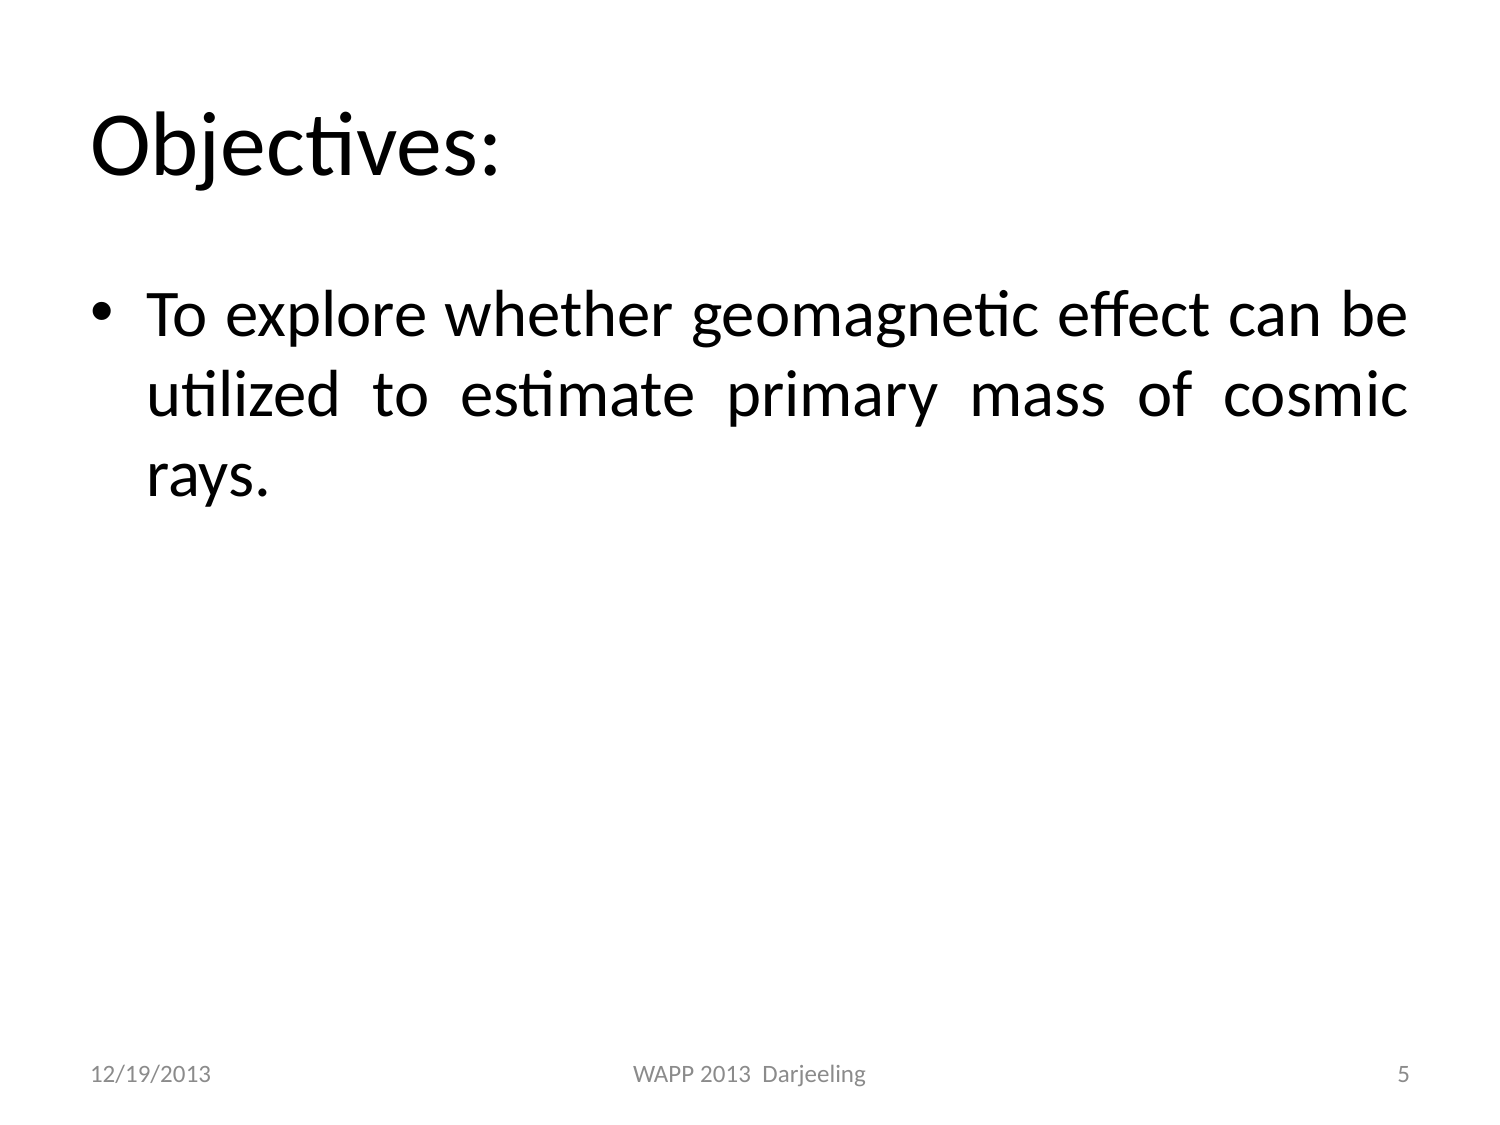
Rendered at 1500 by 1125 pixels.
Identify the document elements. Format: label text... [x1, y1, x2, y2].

title Objectives: [75, 45, 1425, 233]
slide_number 5 [1074, 1042, 1425, 1103]
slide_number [75, 1042, 425, 1103]
list To explore whether geomagnetic effect can be utilized to estimate primary mass of cosmic rays. [75, 262, 1425, 1005]
footer WAPP 2013 Darjeeling [512, 1042, 988, 1103]
